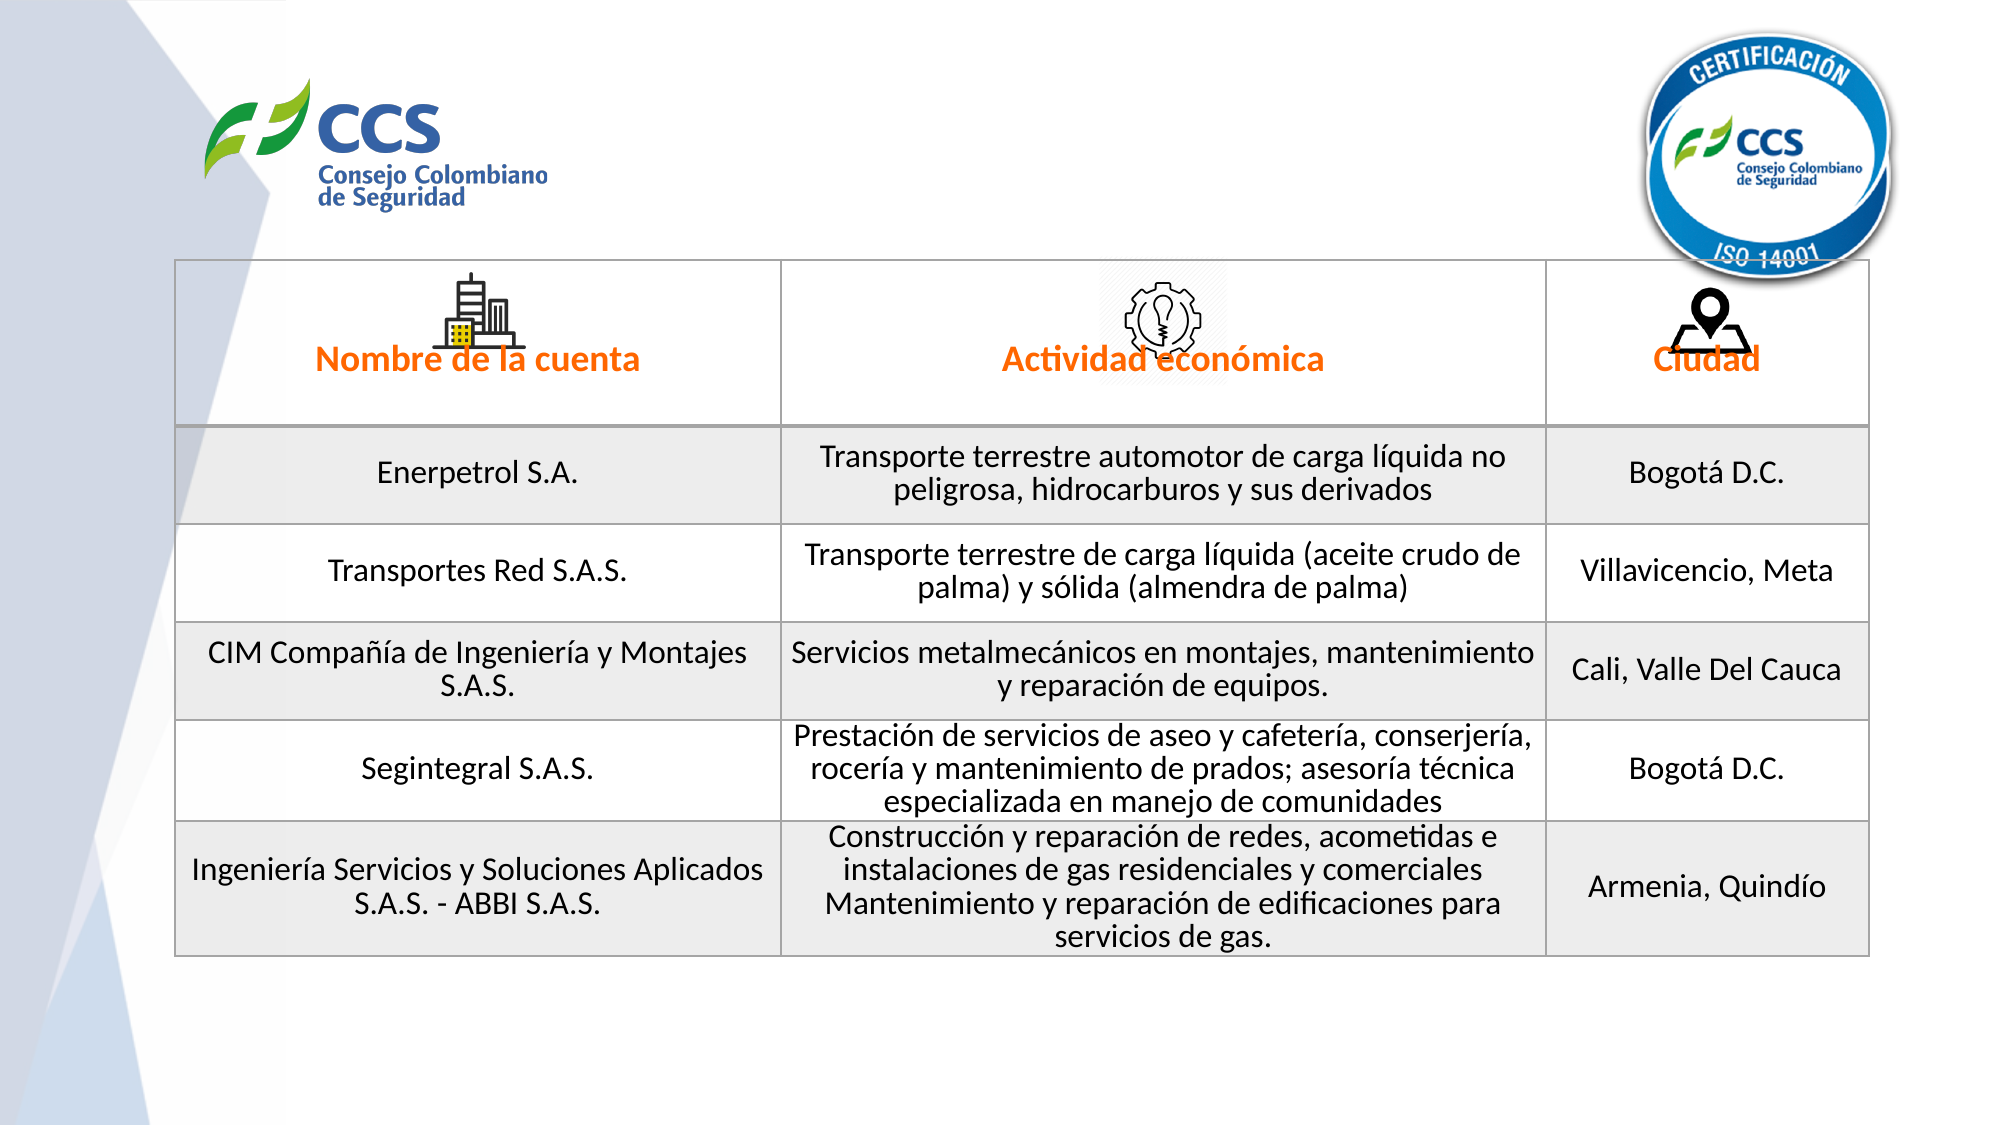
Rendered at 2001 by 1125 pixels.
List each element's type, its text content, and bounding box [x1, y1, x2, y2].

table_cell Segintegral S.A.S. [286, 721, 780, 820]
table_header Ciudad [1547, 261, 1868, 424]
table_cell CIM Compañía de Ingeniería y Montajes S.A.S. [286, 623, 780, 719]
picture [0, 0, 548, 1125]
table_cell Transporte terrestre automotor de carga líquida no peligrosa, hidrocarburos y sus derivados [782, 428, 1545, 523]
table_cell Servicios metalmecánicos en montajes, mantenimiento y reparación de equipos. [782, 623, 1545, 719]
table_cell Villavicencio, Meta [1547, 525, 1868, 621]
table_cell Enerpetrol S.A. [286, 428, 780, 523]
table_cell Prestación de servicios de aseo y cafetería, conserjería, rocería y mantenimiento de prados; asesoría técnica especializada en manejo de comunidades [782, 721, 1545, 820]
table_cell Ingeniería Servicios y Soluciones Aplicados S.A.S. - ABBI S.A.S. [286, 822, 780, 955]
table_cell Cali, Valle Del Cauca [1547, 623, 1868, 719]
table_cell Transporte terrestre de carga líquida (aceite crudo de palma) y sólida (almendra de palma) [782, 525, 1545, 621]
table_header Actividad económica [782, 261, 1545, 424]
table_cell Transportes Red S.A.S. [286, 525, 780, 621]
picture [428, 259, 530, 362]
table_cell Bogotá D.C. [1547, 428, 1868, 523]
table_cell Bogotá D.C. [1547, 721, 1868, 820]
table_cell Armenia, Quindío [1547, 822, 1868, 955]
picture [1593, 0, 1944, 354]
picture [1098, 255, 1228, 386]
table_header Nombre de la cuenta [286, 261, 780, 424]
table_cell Construcción y reparación de redes, acometidas e instalaciones de gas residenciales y comerciales Mantenimiento y reparación de edificaciones para servicios de gas. [782, 822, 1545, 955]
